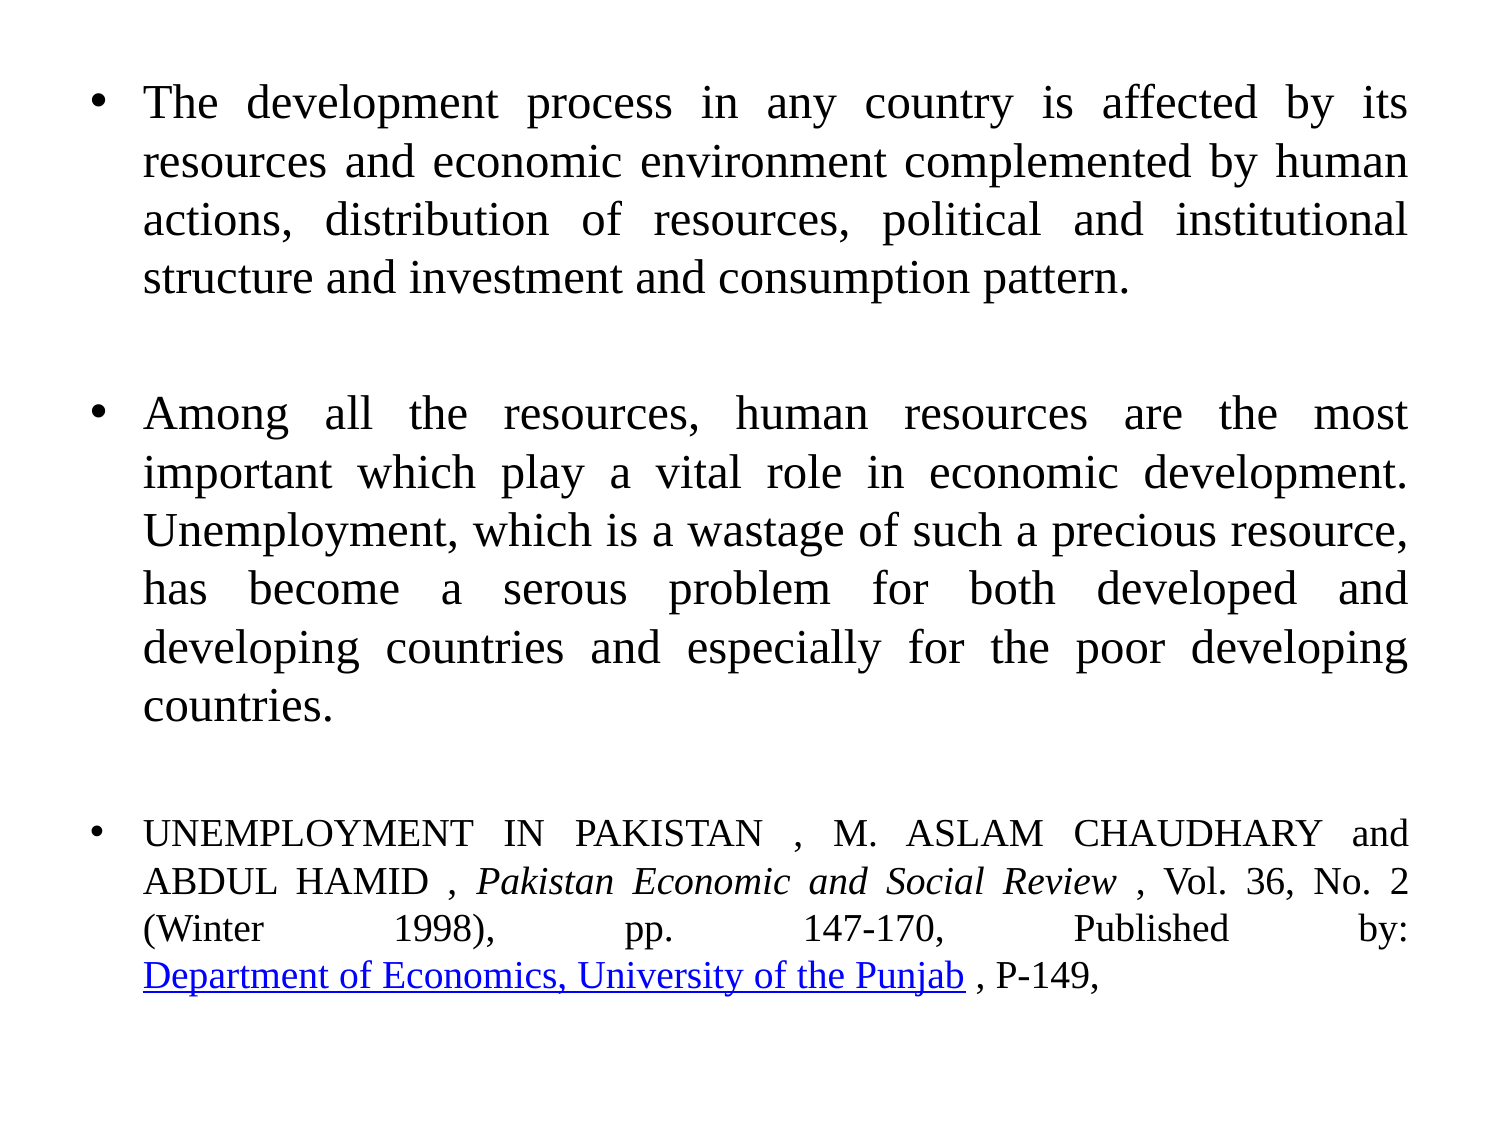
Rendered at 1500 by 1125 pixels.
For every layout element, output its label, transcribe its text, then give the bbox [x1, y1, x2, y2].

list The development process in any country is affected by its resources and economic environment complemented by human actions, distribution of resources, political and institutional structure and investment and consumption pattern. Among all the resources, human resources are the most important which play a vital role in economic development. Unemployment, which is a wastage of such a precious resource, has become a serous problem for both developed and developing countries and especially for the poor developing countries. UNEMPLOYMENT IN PAKISTAN , M. ASLAM CHAUDHARY and ABDUL HAMID , Pakistan Economic and Social Review , Vol. 36, No. 2 (Winter 1998), pp. 147-170, Published by: Department of Economics, University of the Punjab , P-149, [75, 62, 1425, 1005]
